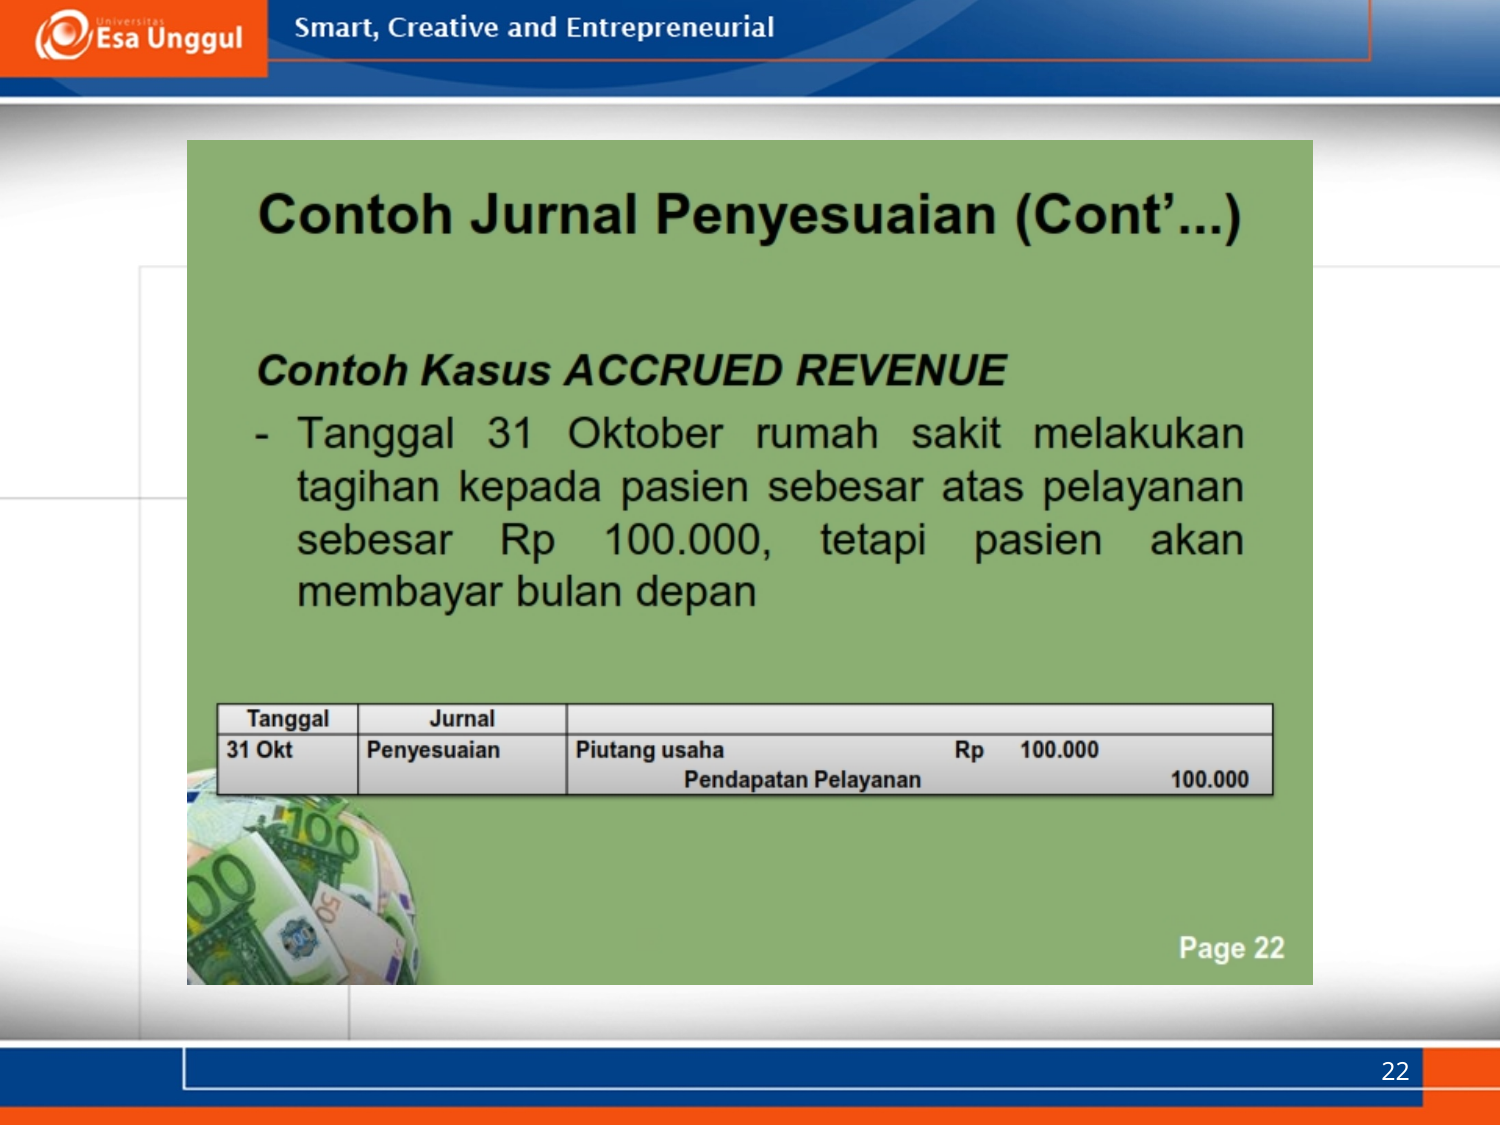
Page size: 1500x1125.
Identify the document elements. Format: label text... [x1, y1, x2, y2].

picture [0, 0, 1500, 1125]
slide_number 22 [1250, 1042, 1425, 1103]
